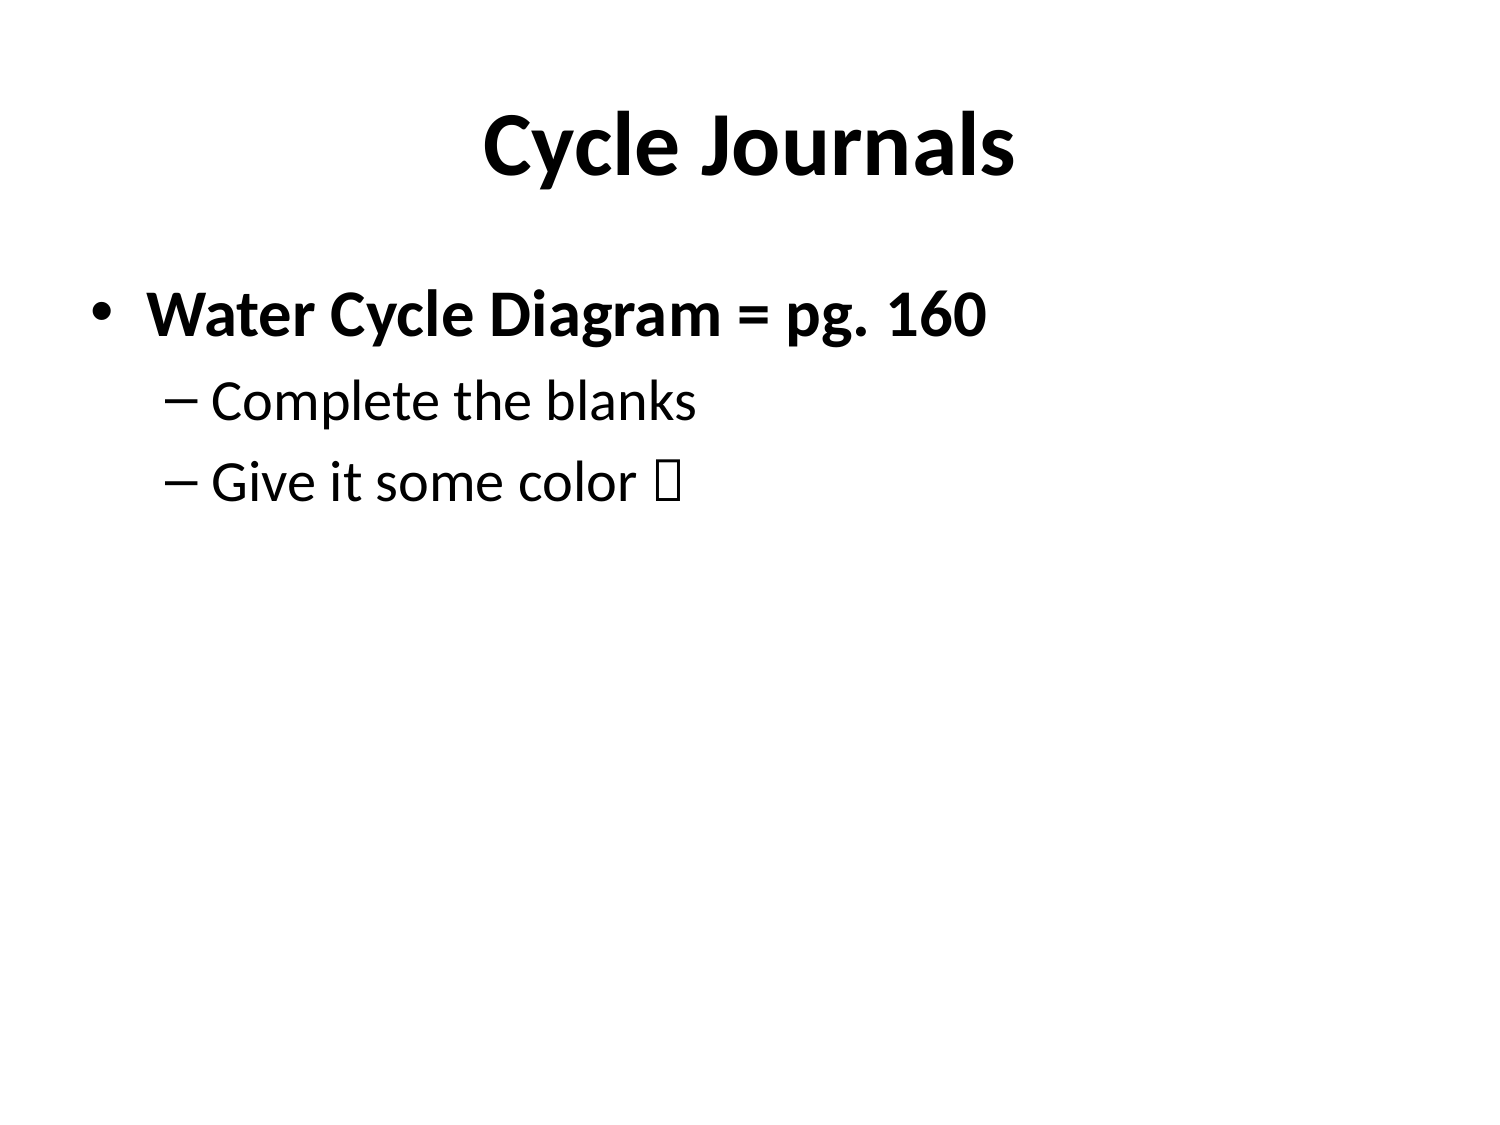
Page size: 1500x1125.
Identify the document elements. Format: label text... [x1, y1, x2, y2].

title Cycle Journals [75, 45, 1425, 233]
list Water Cycle Diagram = pg. 160 Complete the blanks Give it some color  [75, 262, 1425, 1005]
